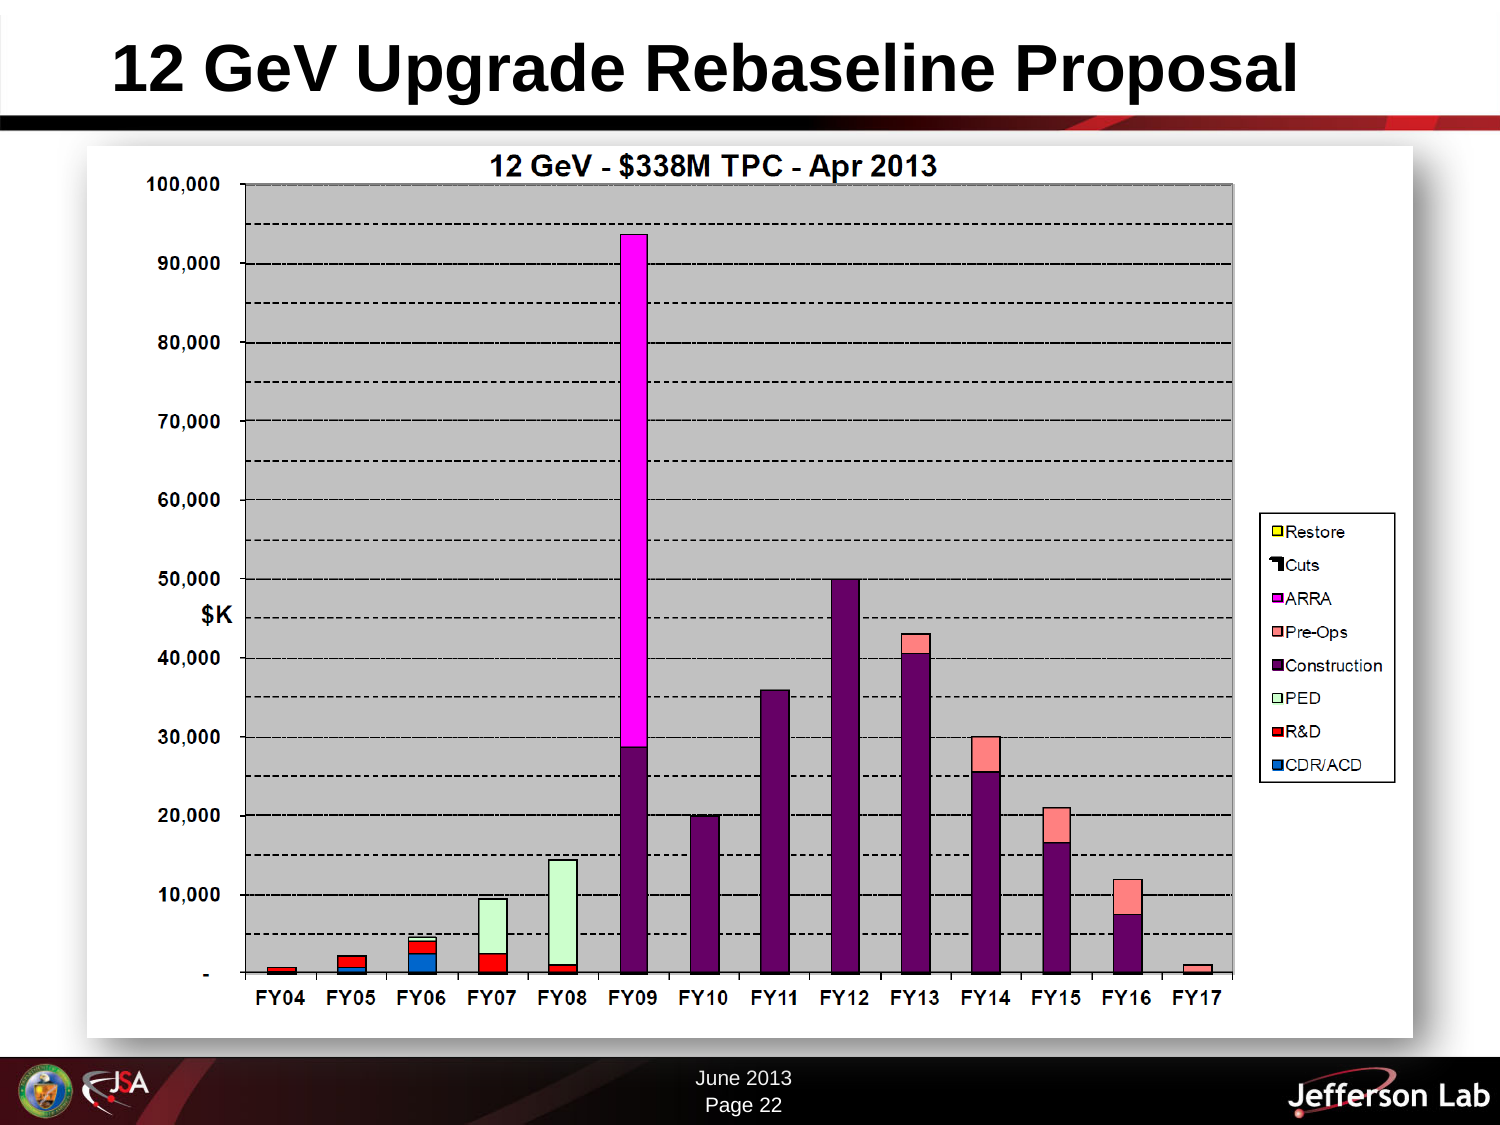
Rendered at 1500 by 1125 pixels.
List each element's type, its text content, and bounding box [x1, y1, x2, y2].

title 12 GeV Upgrade Rebaseline Proposal [24, 0, 1388, 129]
picture [0, 0, 1500, 1125]
